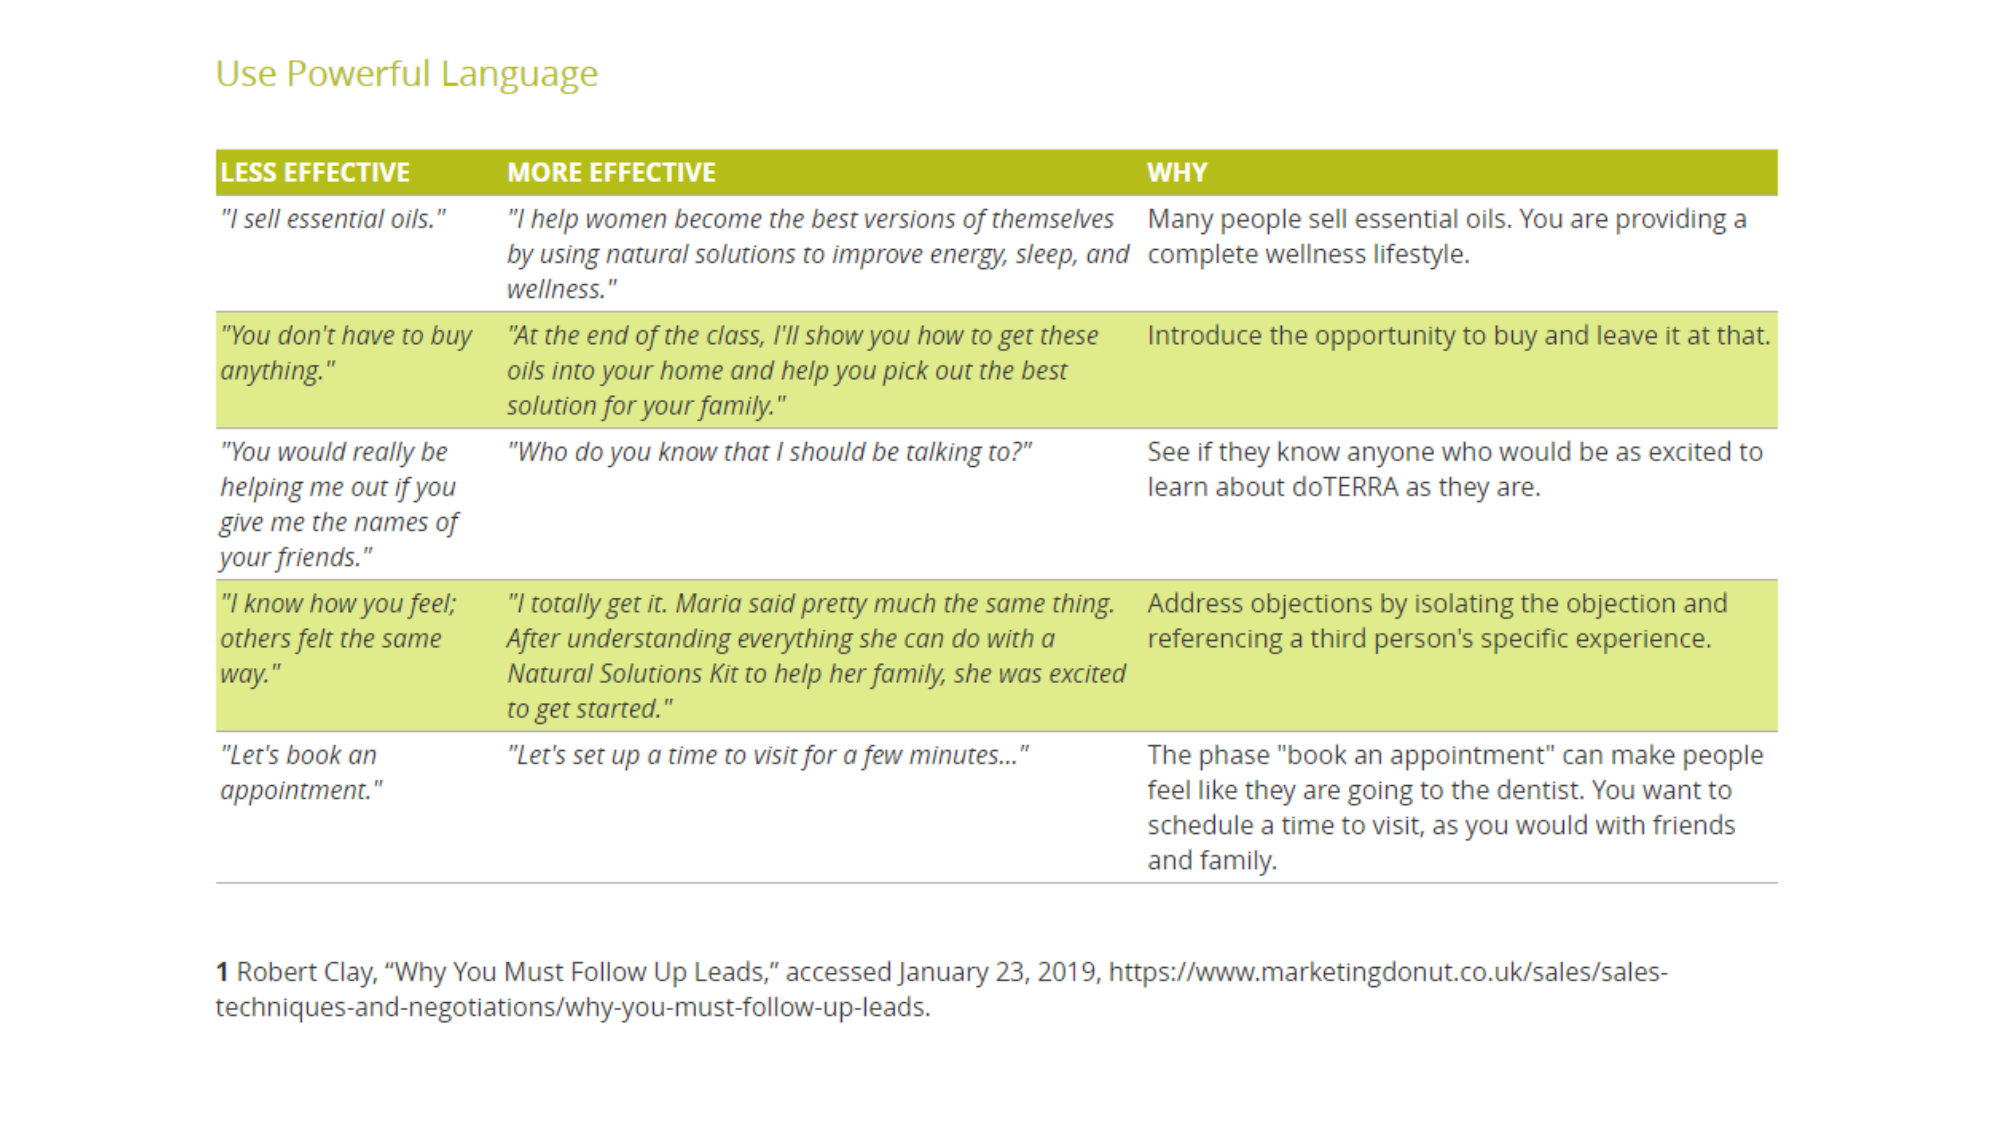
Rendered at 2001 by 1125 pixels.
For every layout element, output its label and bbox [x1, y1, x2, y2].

picture [168, 14, 1832, 1066]
